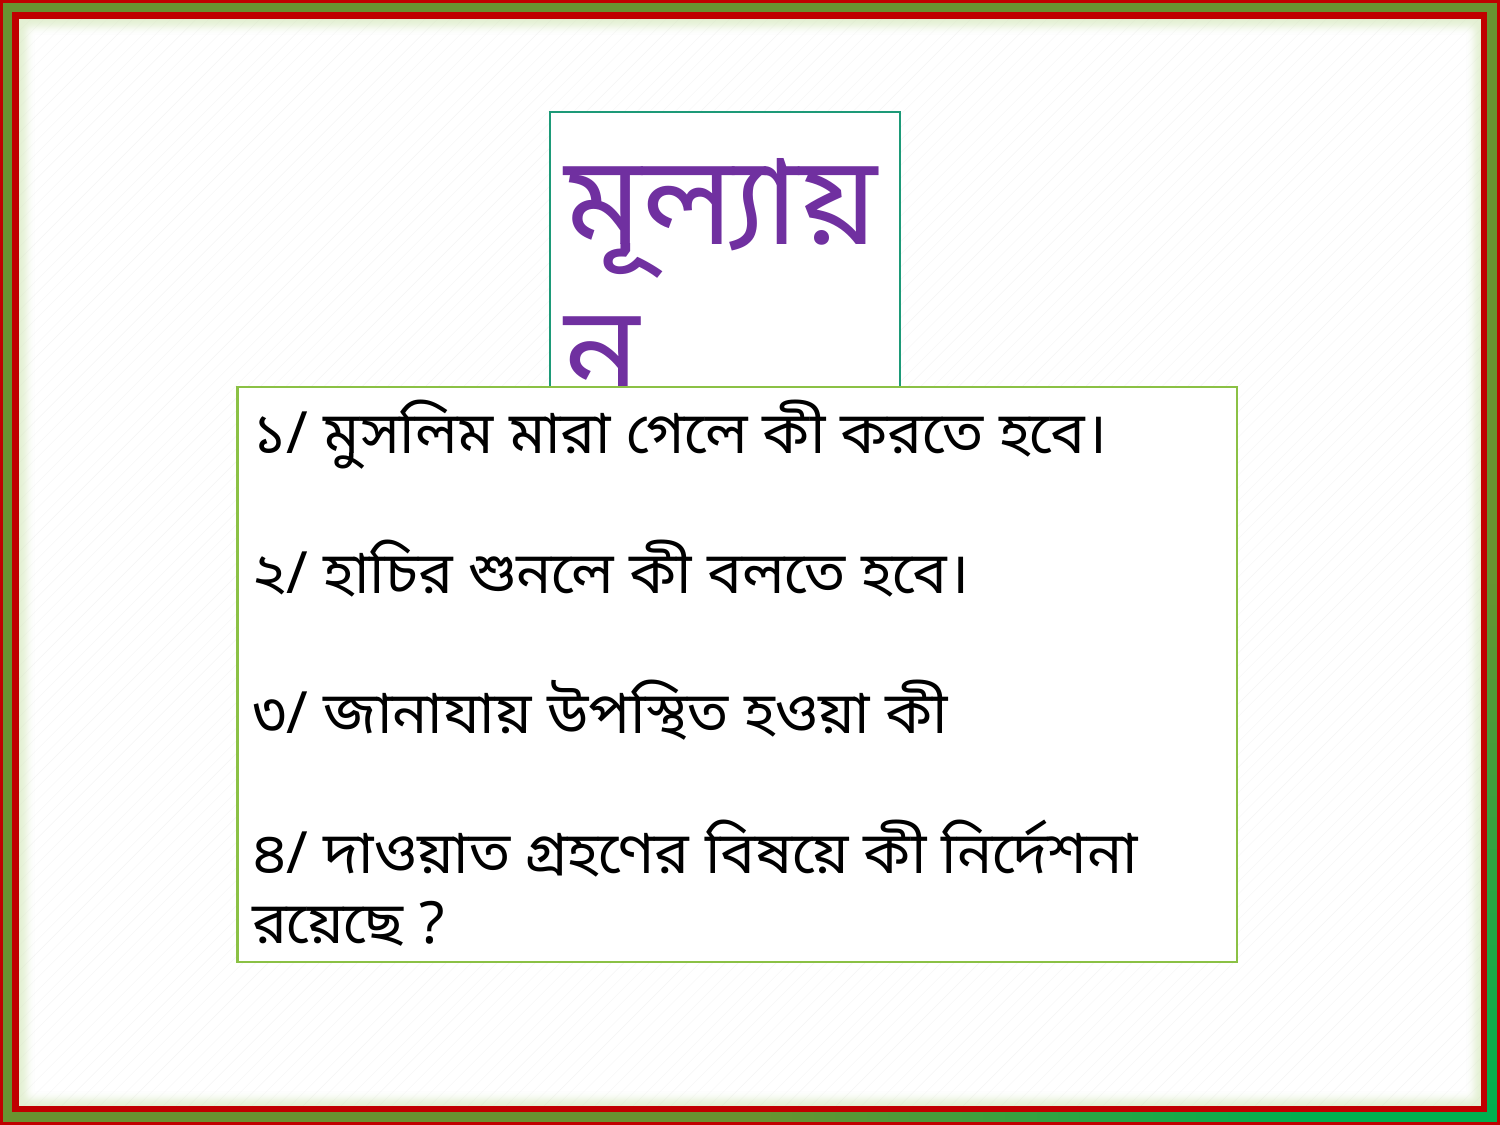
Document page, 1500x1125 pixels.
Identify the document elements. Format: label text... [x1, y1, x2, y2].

text_box মূল্যায়ন [549, 111, 901, 386]
text_box ১/ মুসলিম মারা গেলে কী করতে হবে। ২/ হাচির শুনলে কী বলতে হবে। ৩/ জানাযায় উপস্থিত হওয়া কী ৪/ দাওয়াত গ্রহণের বিষয়ে কী নির্দেশনা রয়েছে ? [236, 386, 1238, 963]
